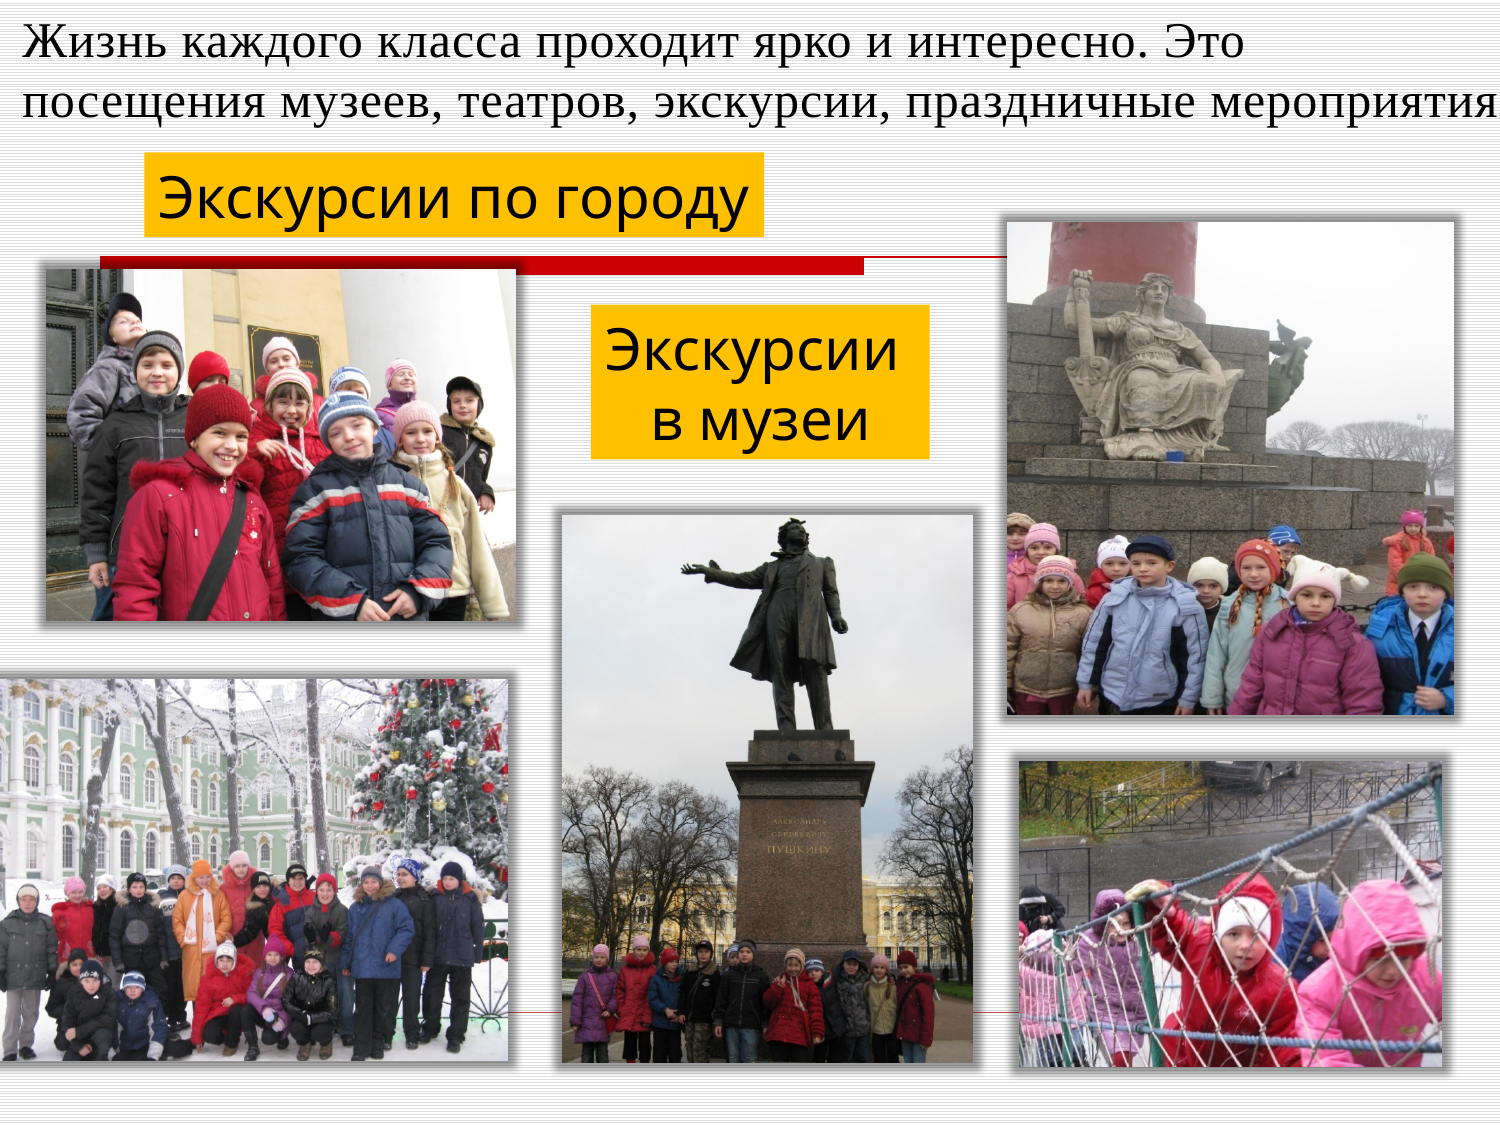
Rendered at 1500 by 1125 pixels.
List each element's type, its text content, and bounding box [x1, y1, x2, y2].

picture [562, 515, 973, 1063]
text_box Жизнь каждого класса проходит ярко и интересно. Это посещения музеев, театров, экскурсии, праздничные мероприятия. [7, 0, 1500, 185]
picture [1007, 222, 1454, 715]
text_box Экскурсии по городу [144, 185, 765, 238]
picture [1019, 761, 1442, 1067]
picture [46, 269, 516, 622]
picture [0, 679, 509, 1061]
text_box Экскурсии в музеи [590, 304, 930, 460]
